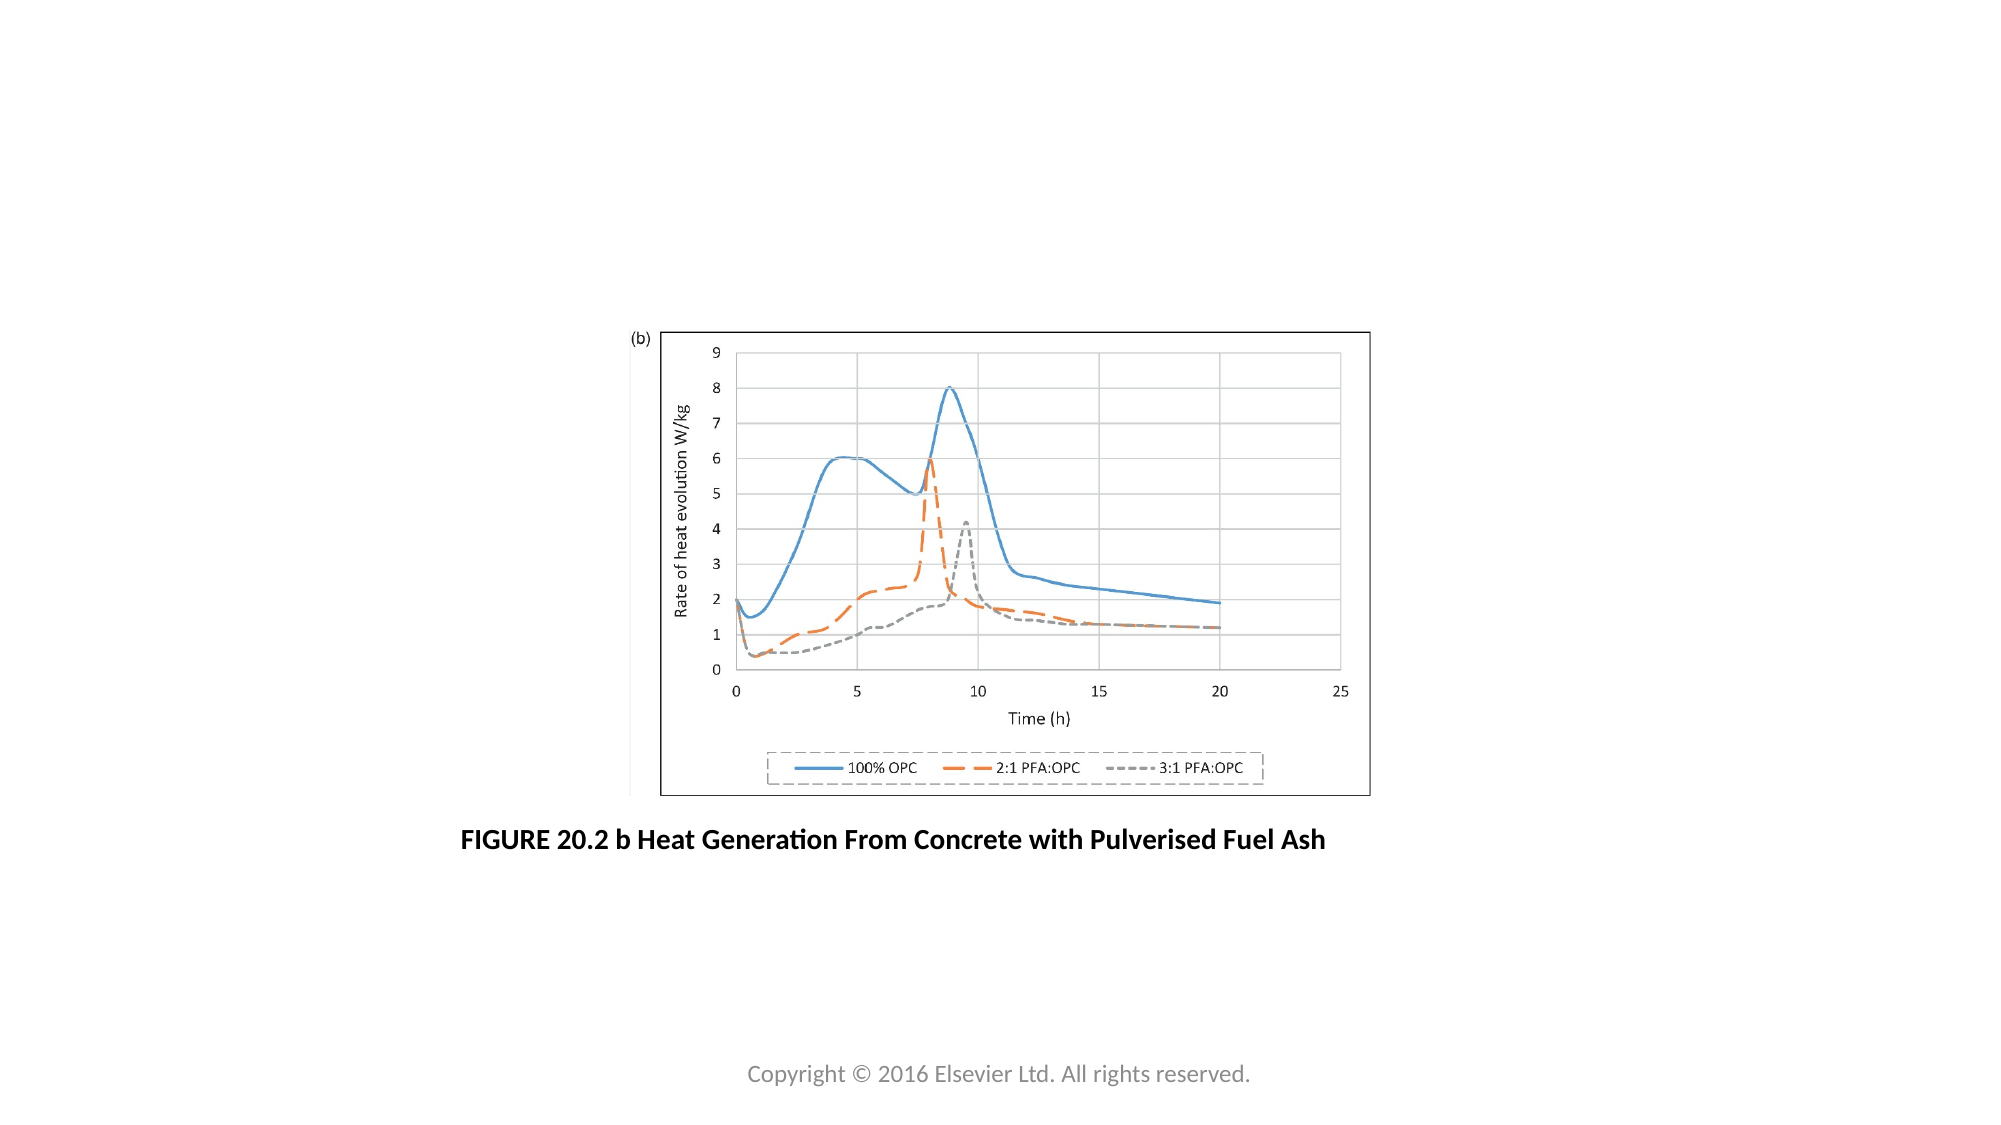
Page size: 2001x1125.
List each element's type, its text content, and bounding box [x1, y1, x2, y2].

picture [629, 329, 1371, 796]
footer Copyright © 2016 Elsevier Ltd. All rights reserved. [662, 1042, 1338, 1103]
text_box FIGURE 20.2 b Heat Generation From Concrete with Pulverised Fuel Ash [445, 812, 1956, 863]
